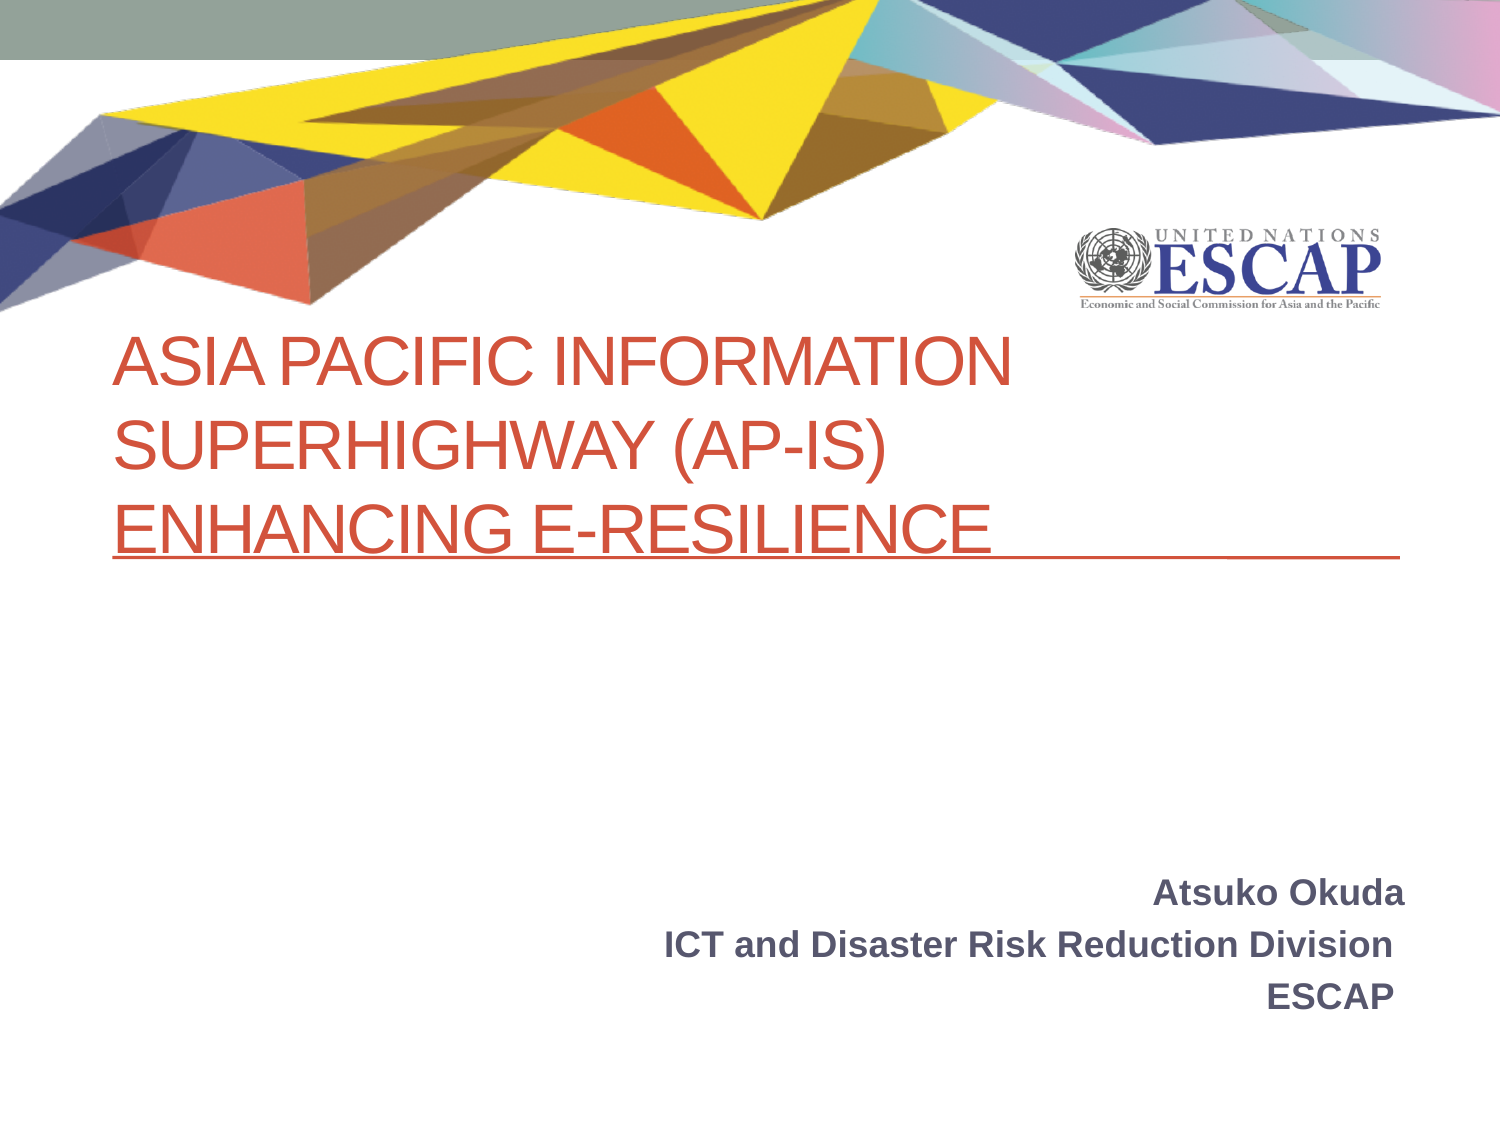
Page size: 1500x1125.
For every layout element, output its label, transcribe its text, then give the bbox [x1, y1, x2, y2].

picture [0, 0, 1500, 406]
subtitle Atsuko Okuda ICT and Disaster Risk Reduction Division ESCAP [361, 649, 1413, 1026]
title Asia Pacific Information superhighway (AP-IS) Enhancing e-resilience [104, 370, 1381, 576]
